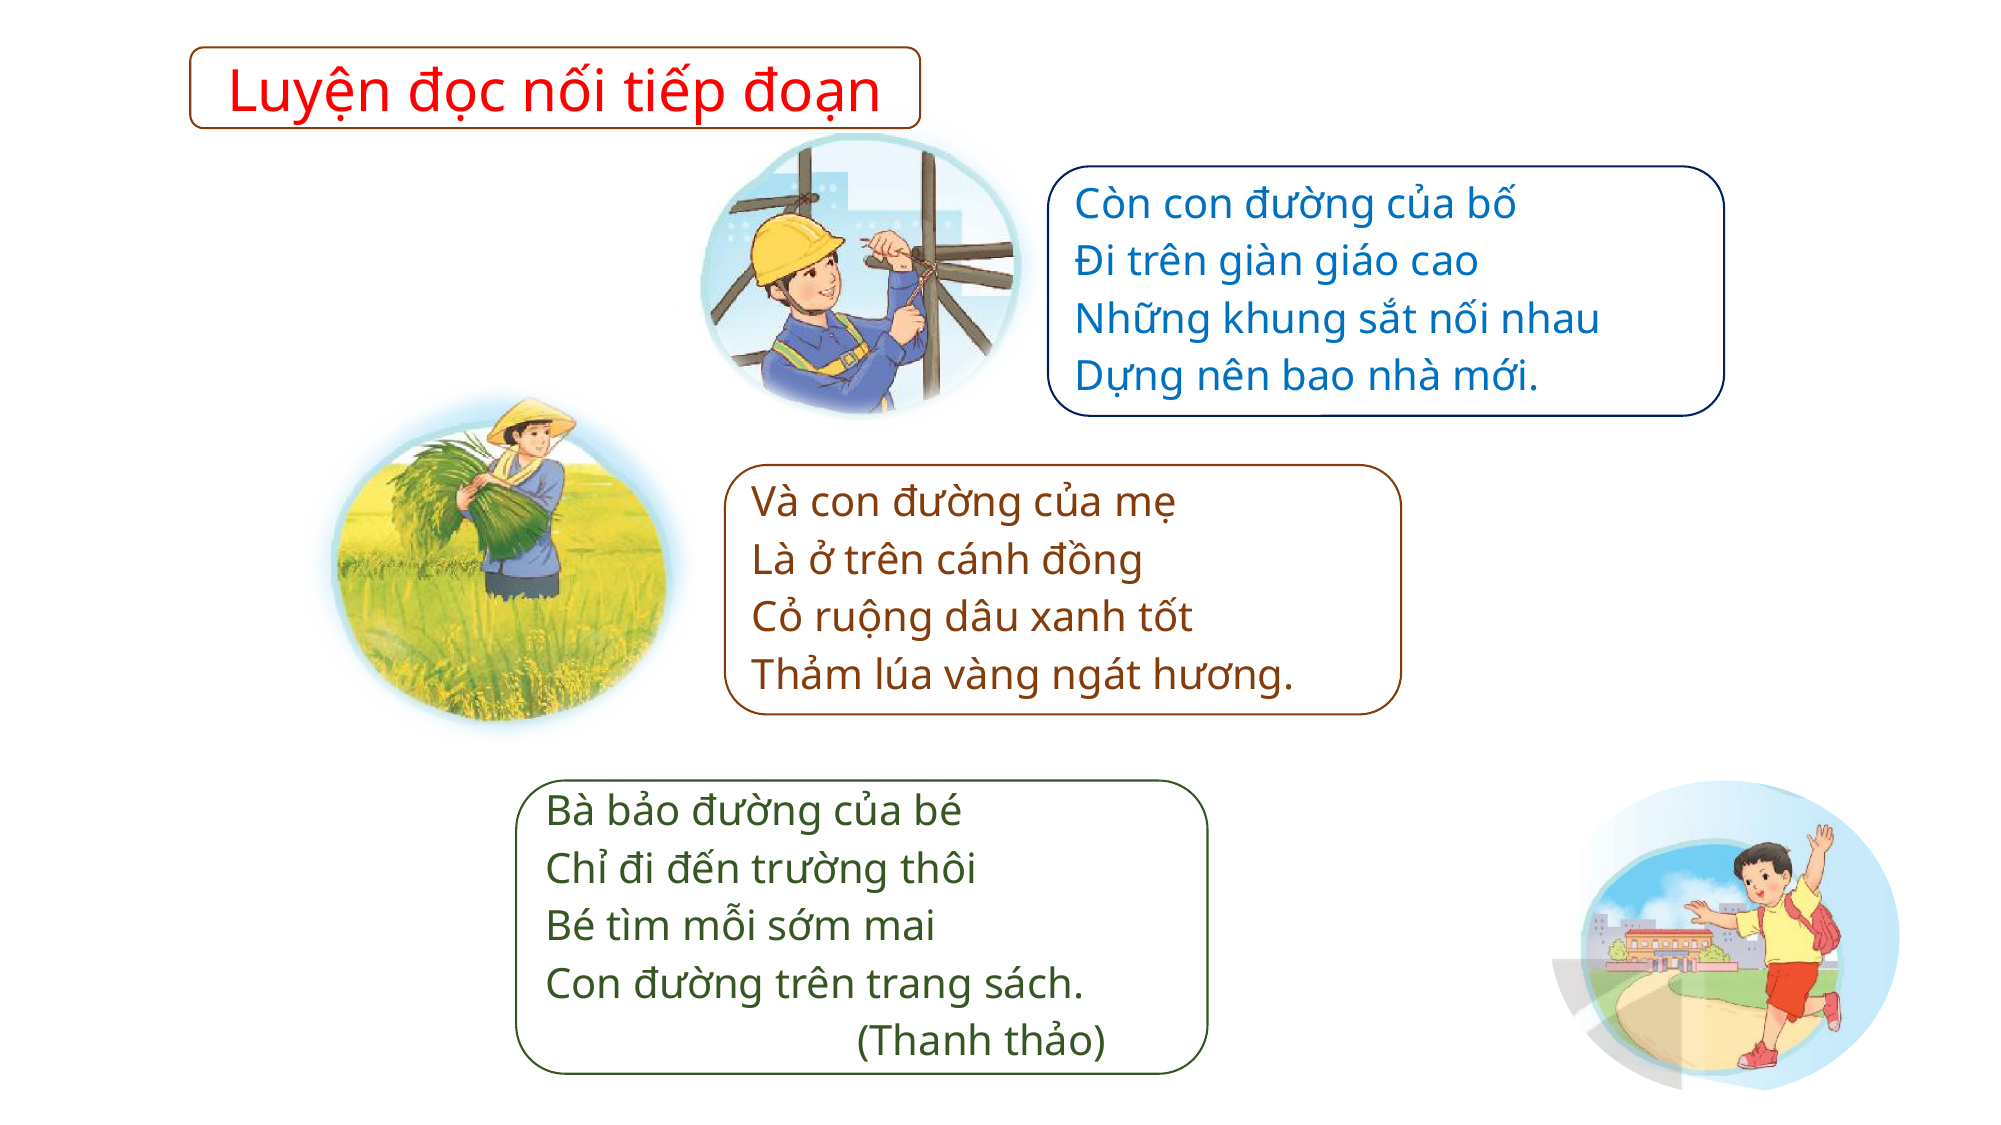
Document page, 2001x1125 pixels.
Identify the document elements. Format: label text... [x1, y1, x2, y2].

text_box Còn con đường của bố Đi trên giàn giáo cao Những khung sắt nối nhau Dựng nên bao nhà mới. [1049, 165, 1726, 417]
text_box Luyện đọc nối tiếp đoạn [189, 46, 922, 130]
picture [1549, 780, 1900, 1095]
picture [300, 100, 1049, 748]
text_box Và con đường của mẹ Là ở trên cánh đồng Cỏ ruộng dâu xanh tốt Thảm lúa vàng ngát hương. [723, 463, 1403, 716]
text_box Bà bảo đường của bé Chỉ đi đến trường thôi Bé tìm mỗi sớm mai Con đường trên trang sách. (Thanh thảo) [515, 779, 1209, 1075]
